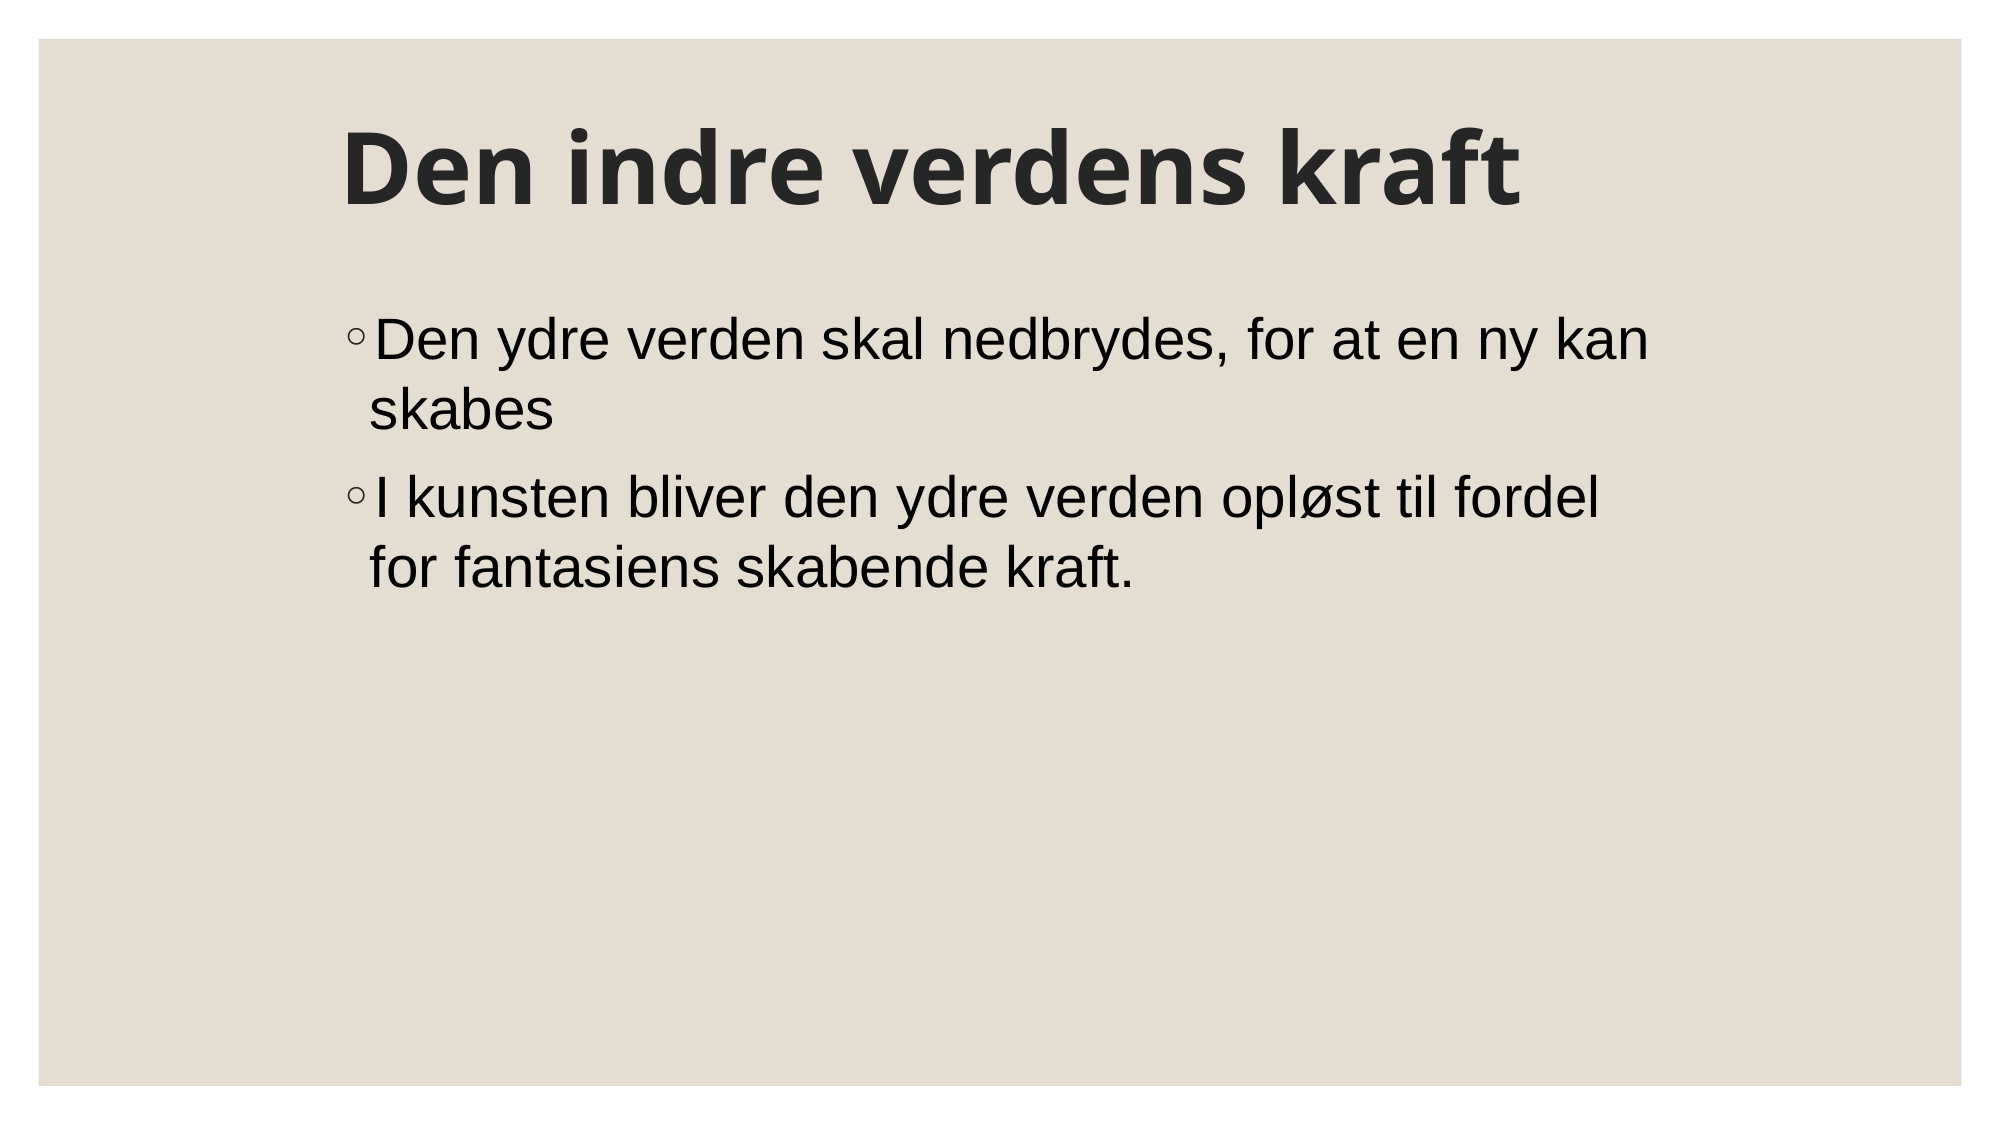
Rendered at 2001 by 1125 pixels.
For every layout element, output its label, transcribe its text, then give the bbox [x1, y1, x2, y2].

list Den ydre verden skal nedbrydes, for at en ny kan skabes I kunsten bliver den ydre verden opløst til fordel for fantasiens skabende kraft. [324, 293, 1675, 750]
title Den indre verdens kraft [324, 79, 1675, 267]
